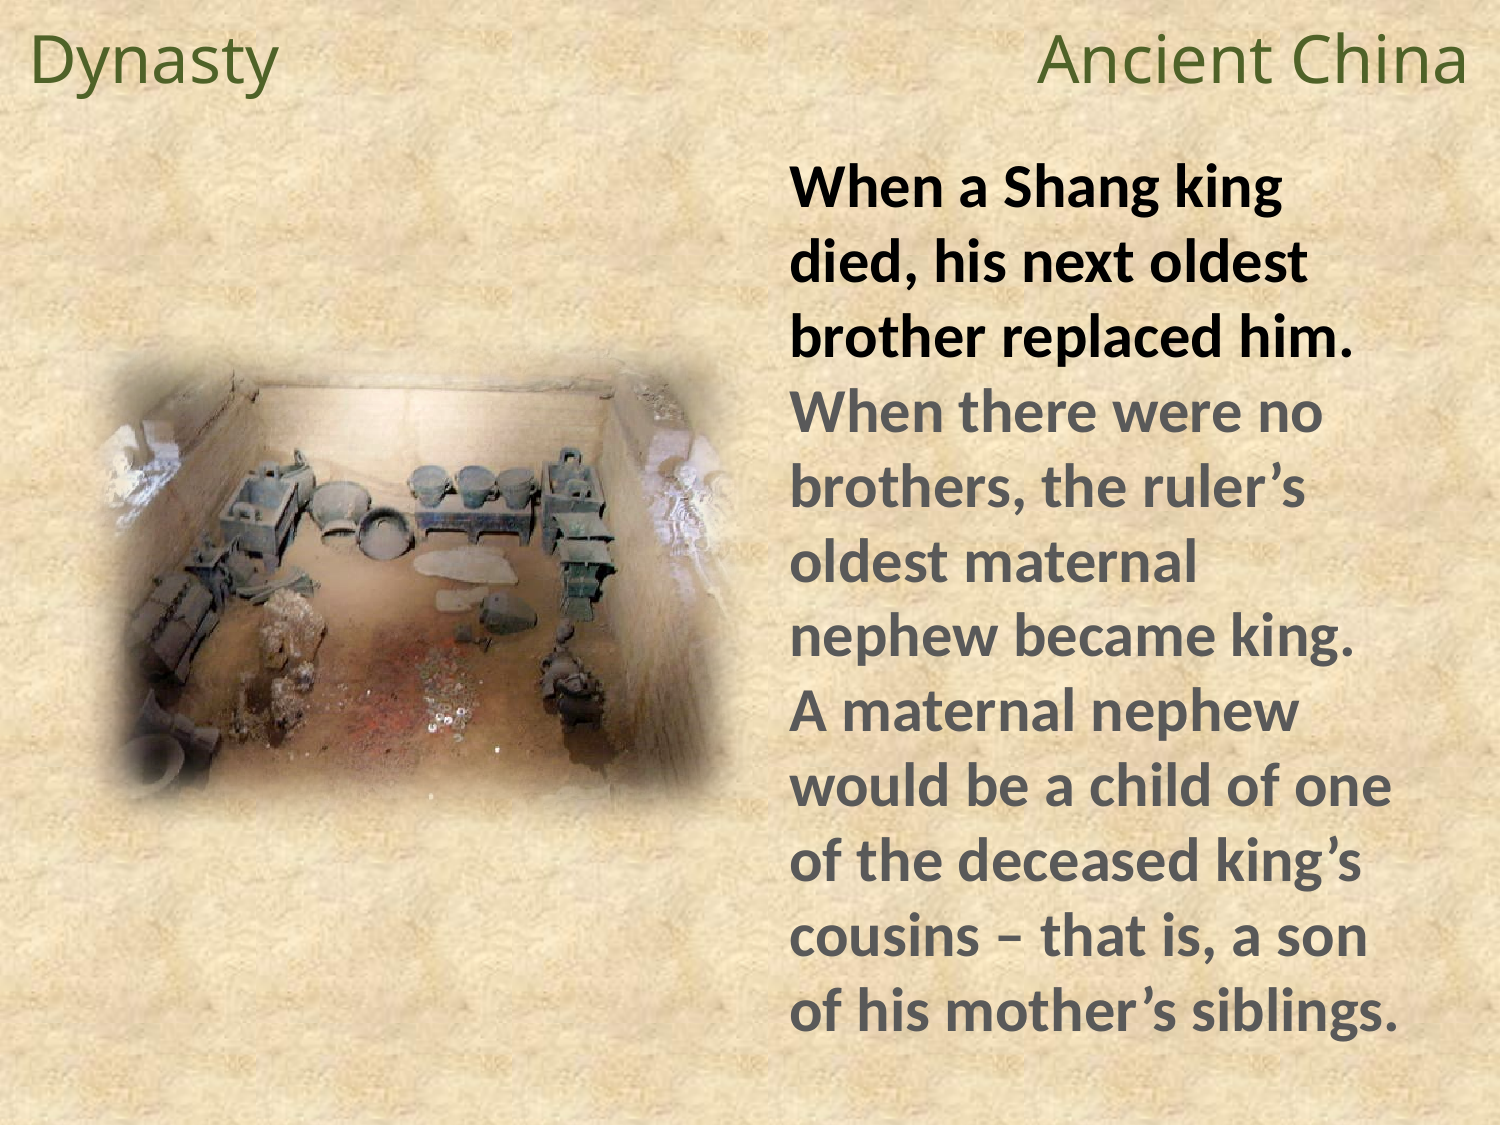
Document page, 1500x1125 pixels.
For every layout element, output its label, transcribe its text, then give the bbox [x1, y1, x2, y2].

text_box When a Shang king died, his next oldest brother replaced him. When there were no brothers, the ruler’s oldest maternal nephew became king. A maternal nephew would be a child of one of the deceased king’s cousins – that is, a son of his mother’s siblings. [774, 137, 1438, 1052]
picture [0, 113, 1500, 1125]
text_box Dynasty Ancient China [0, 0, 1500, 113]
